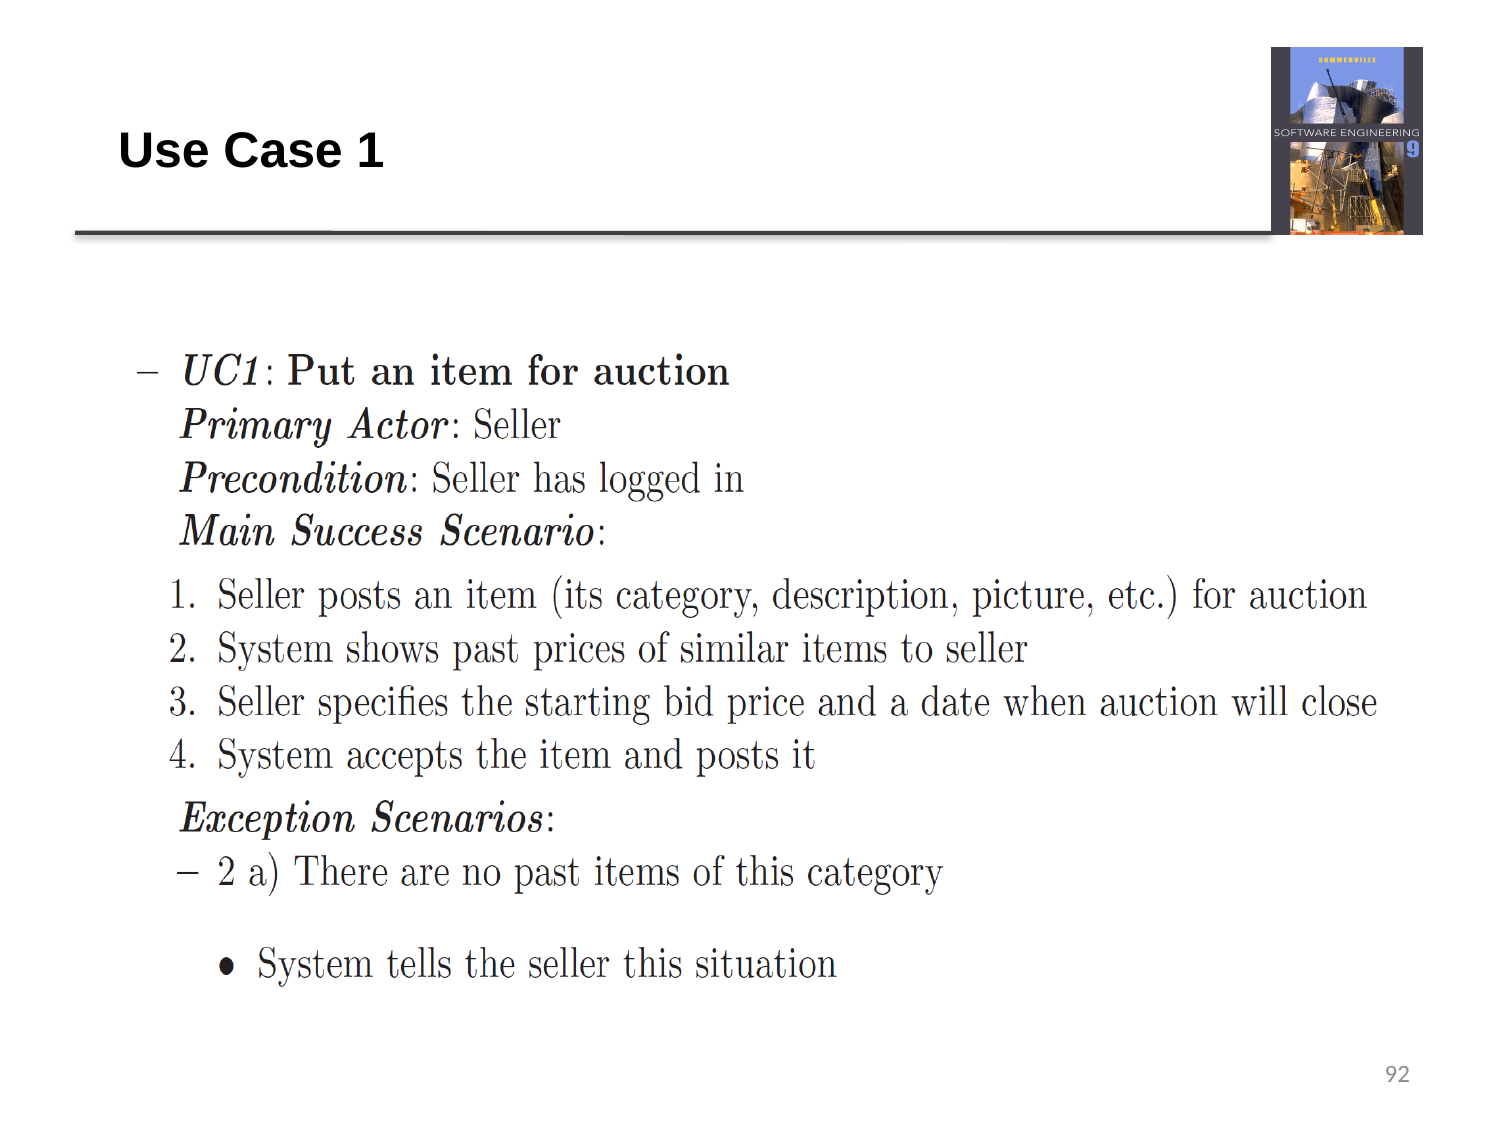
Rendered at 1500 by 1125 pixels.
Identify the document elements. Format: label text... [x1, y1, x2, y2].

picture [128, 341, 1384, 997]
title Use Case 1 [102, 83, 1454, 212]
picture [1271, 212, 1423, 235]
list . [75, 262, 1425, 1005]
picture [1271, 47, 1423, 83]
slide_number 92 [1074, 1042, 1425, 1103]
